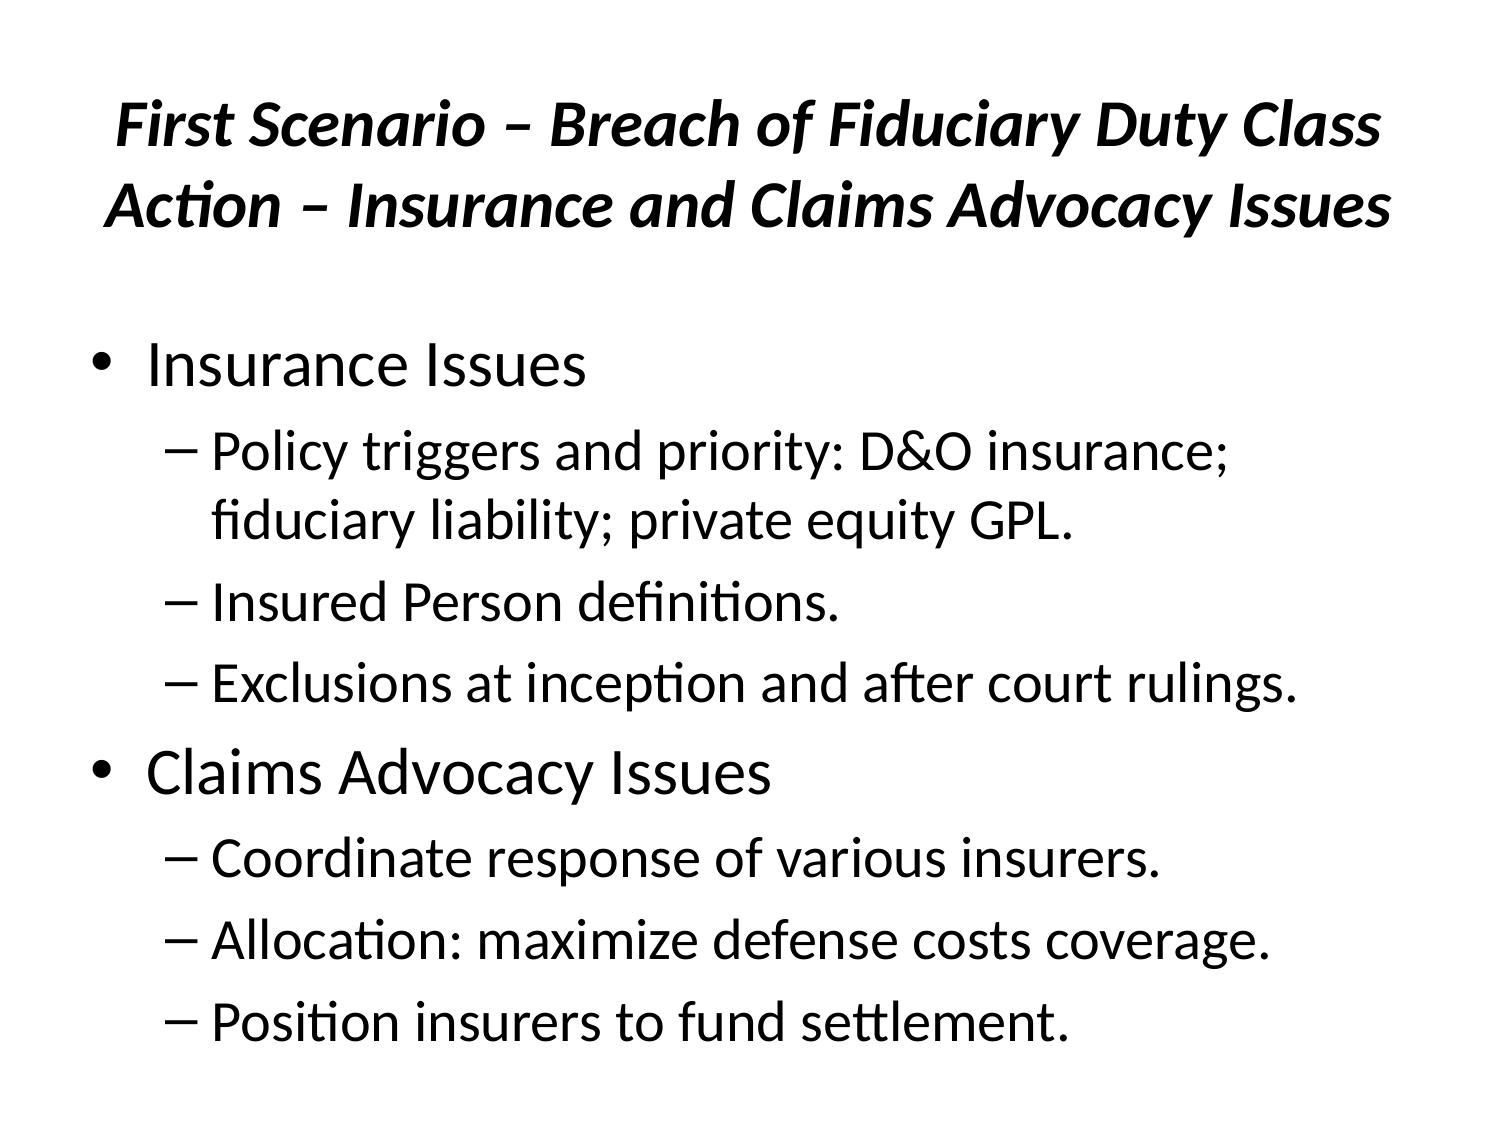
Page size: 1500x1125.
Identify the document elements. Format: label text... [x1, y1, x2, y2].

list Insurance Issues Policy triggers and priority: D&O insurance; fiduciary liability; private equity GPL. Insured Person definitions. Exclusions at inception and after court rulings. Claims Advocacy Issues Coordinate response of various insurers. Allocation: maximize defense costs coverage. Position insurers to fund settlement. [75, 312, 1425, 1088]
title First Scenario – Breach of Fiduciary Duty Class Action – Insurance and Claims Advocacy Issues [75, 45, 1425, 275]
